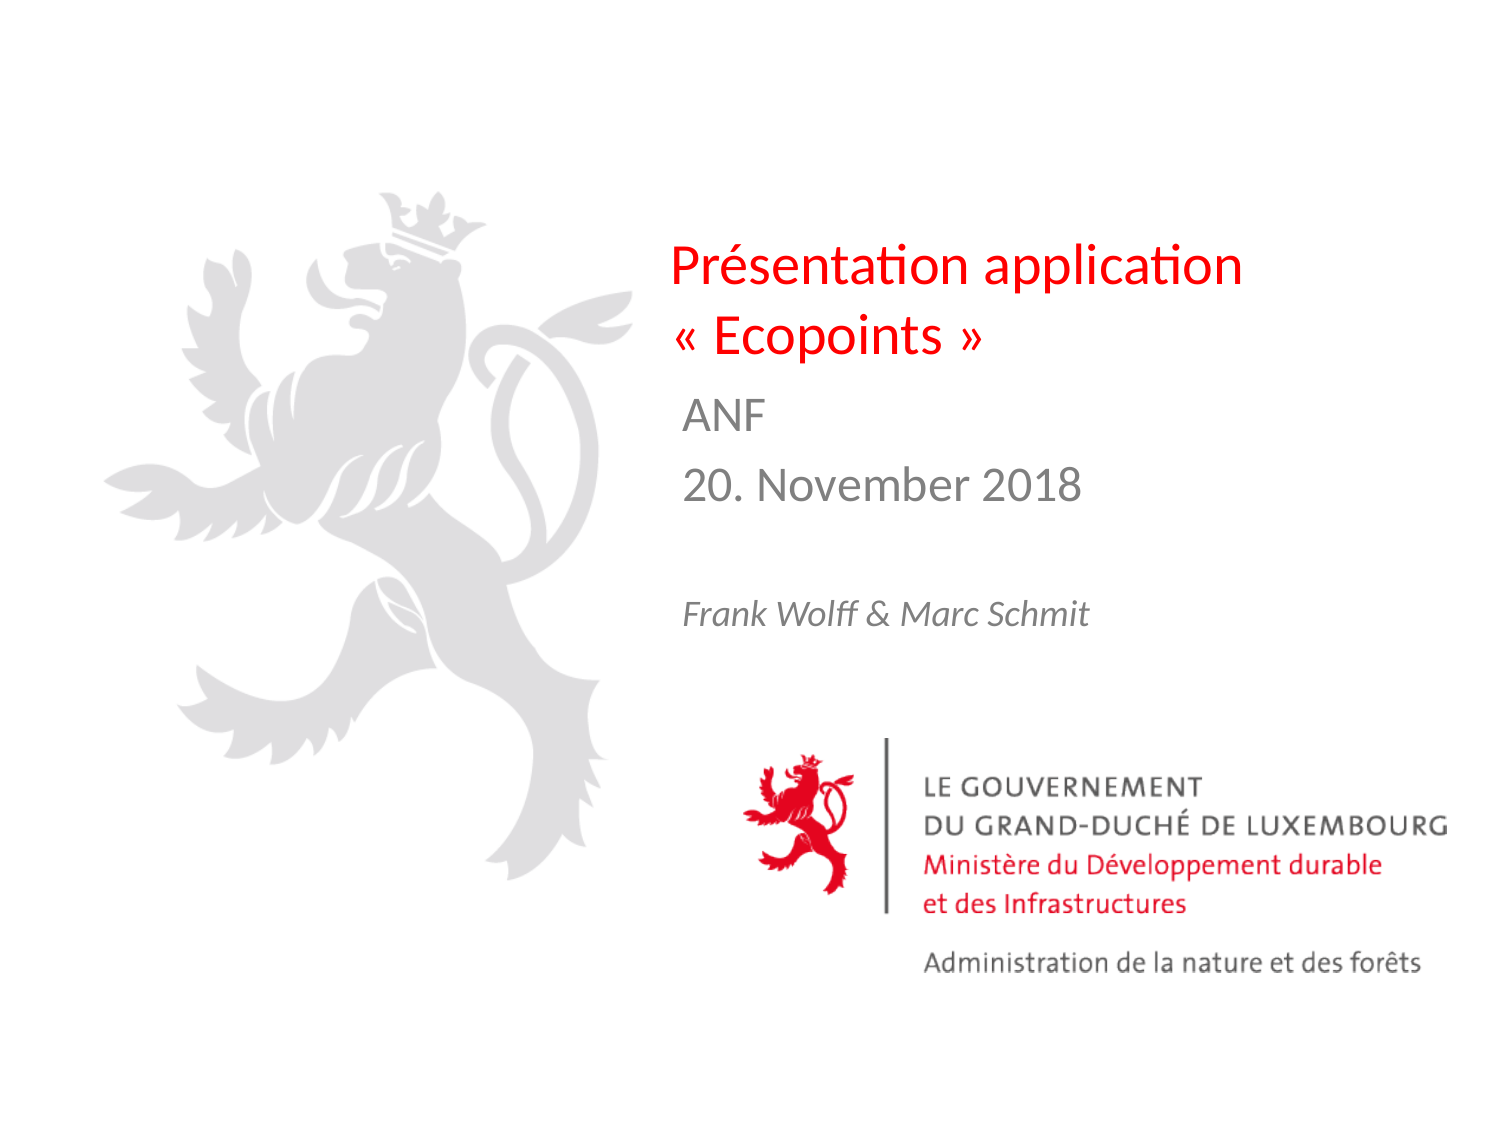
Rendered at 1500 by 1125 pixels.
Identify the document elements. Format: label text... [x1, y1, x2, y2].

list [743, 737, 1448, 973]
title Présentation application « Ecopoints » [655, 14, 1483, 374]
subtitle ANF 20. November 2018 Frank Wolff & Marc Schmit [667, 373, 1483, 622]
